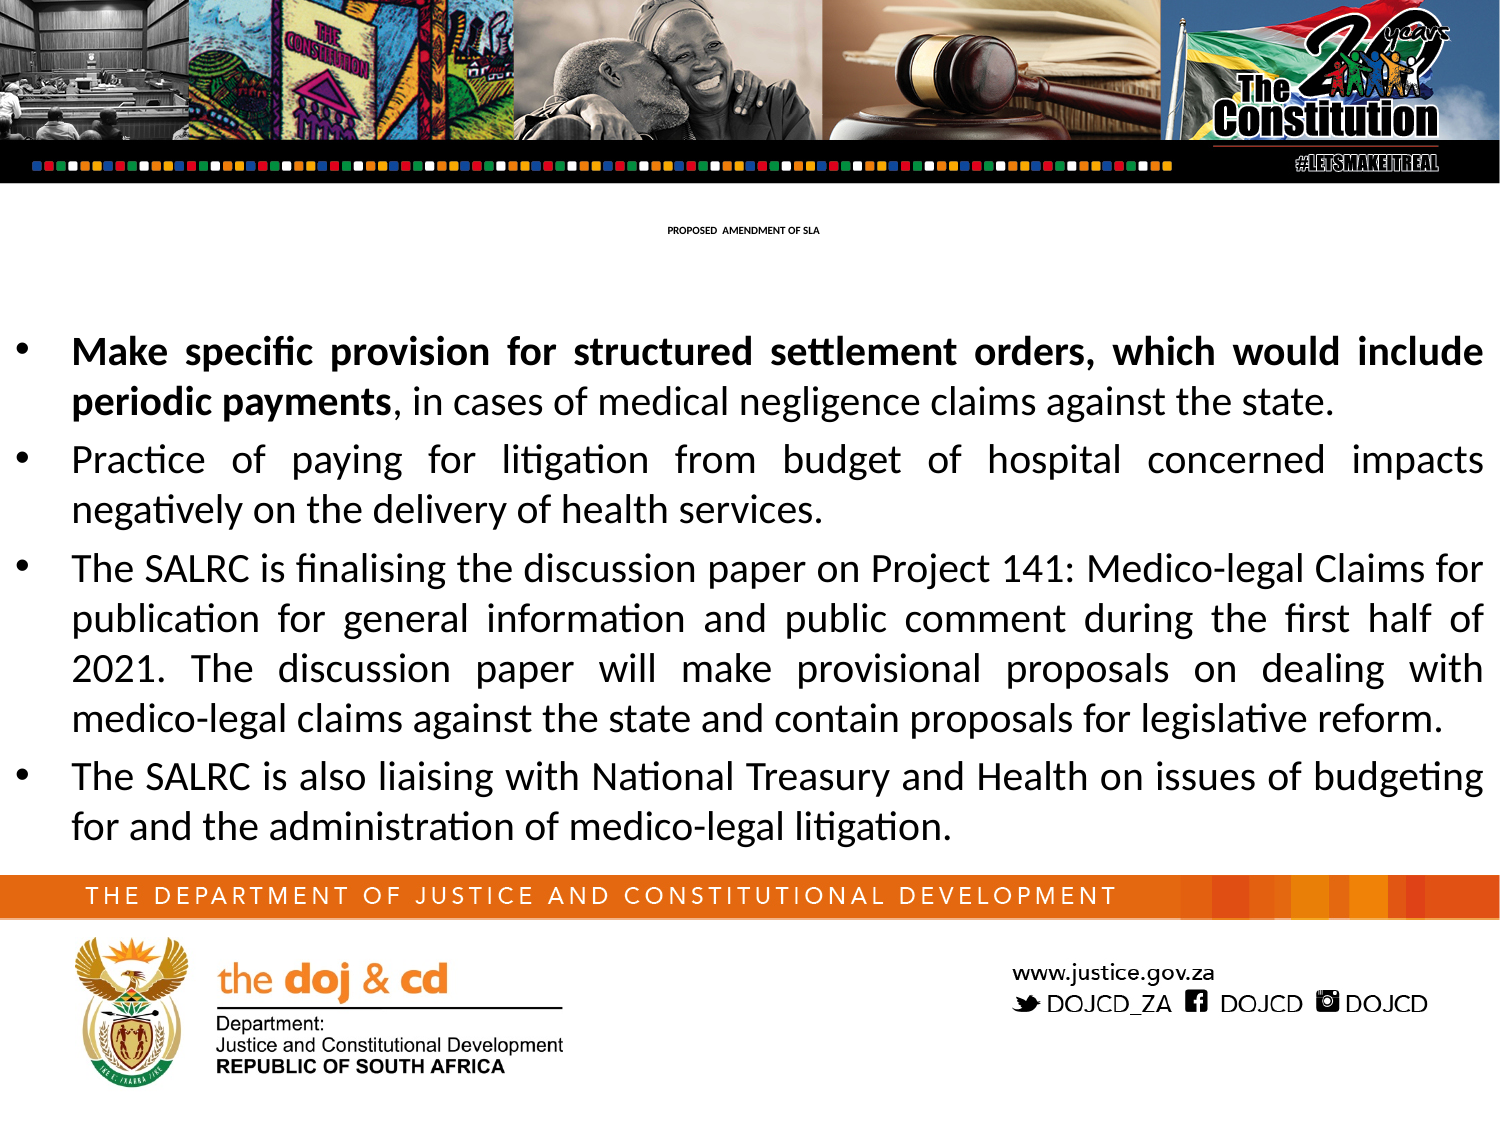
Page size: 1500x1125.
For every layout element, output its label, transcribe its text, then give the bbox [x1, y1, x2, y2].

picture [0, 888, 1500, 920]
picture [0, 0, 1500, 188]
title PROPOSED AMENDMENT OF SLA [0, 187, 1488, 262]
picture [75, 937, 563, 1103]
subtitle Make specific provision for structured settlement orders, which would include periodic payments, in cases of medical negligence claims against the state. Practice of paying for litigation from budget of hospital concerned impacts negatively on the delivery of health services. The SALRC is finalising the discussion paper on Project 141: Medico-legal Claims for publication for general information and public comment during the first half of 2021. The discussion paper will make provisional proposals on dealing with medico-legal claims against the state and contain proposals for legislative reform. The SALRC is also liaising with National Treasury and Health on issues of budgeting for and the administration of medico-legal litigation. [0, 262, 1500, 888]
picture [1012, 949, 1428, 1032]
